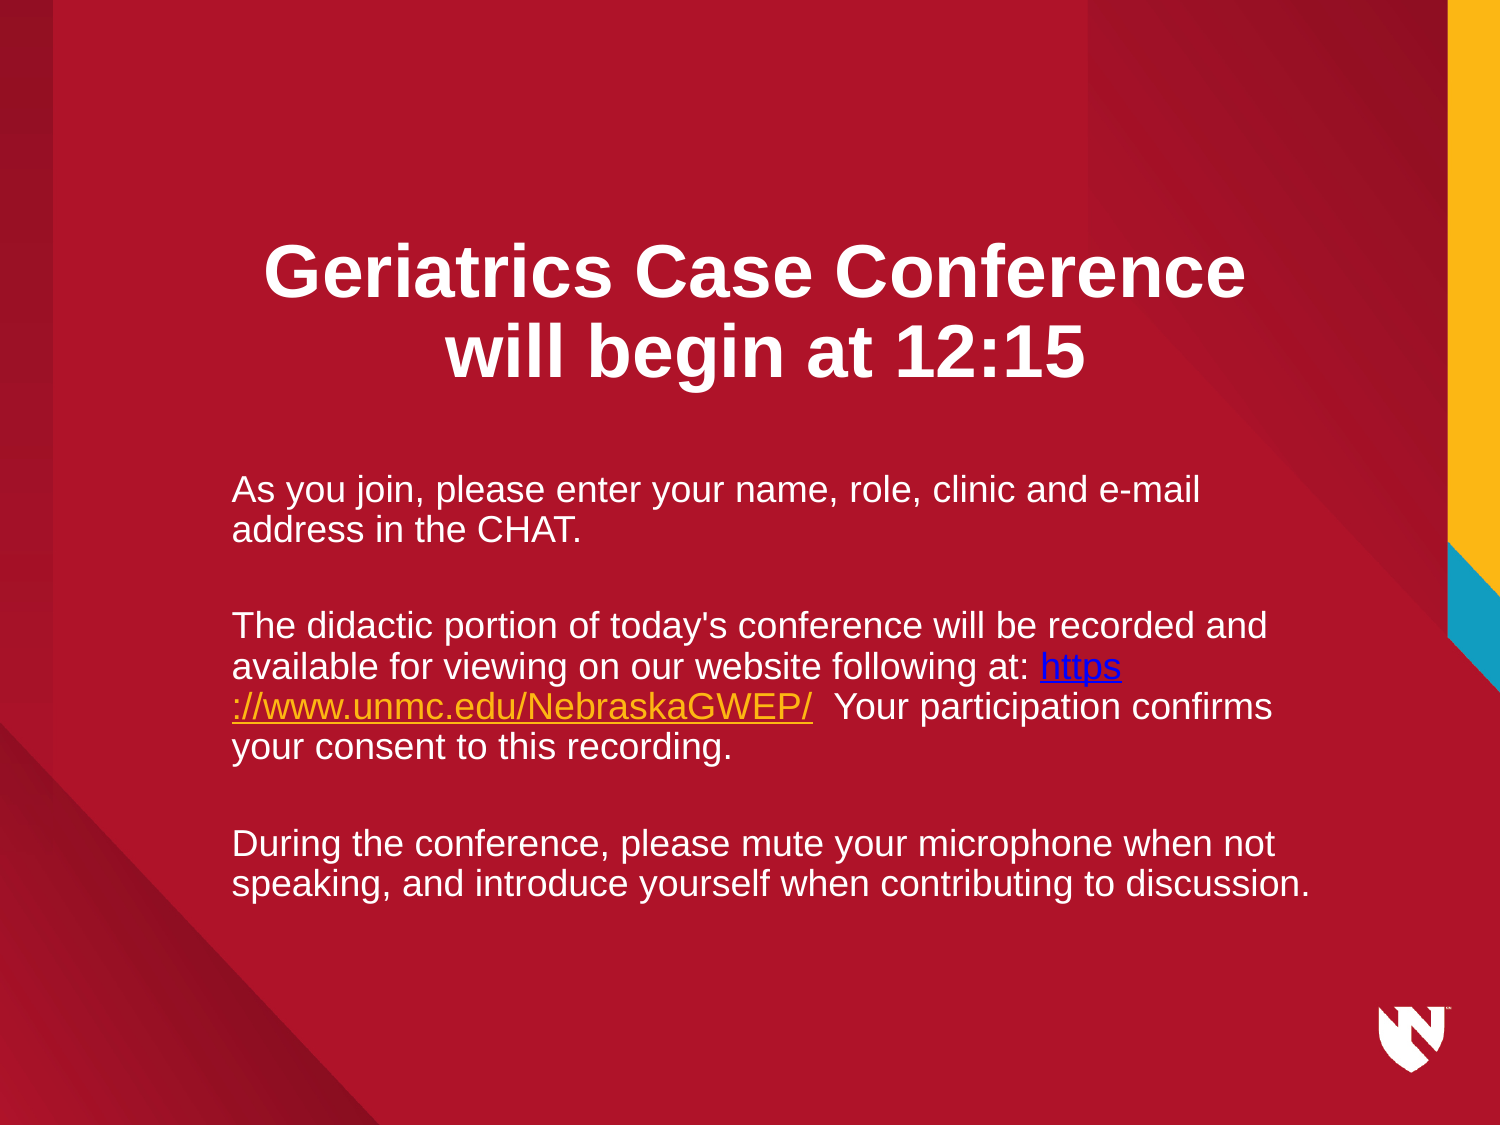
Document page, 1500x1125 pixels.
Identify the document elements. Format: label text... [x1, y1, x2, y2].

picture [0, 0, 1500, 1125]
list As you join, please enter your name, role, clinic and e-mail address in the CHAT. The didactic portion of today's conference will be recorded and available for viewing on our website following at: https://www.unmc.edu/NebraskaGWEP/ Your participation confirms your consent to this recording. During the conference, please mute your microphone when not speaking, and introduce yourself when contributing to discussion. [216, 462, 1334, 1003]
title Geriatrics Case Conference will begin at 12:15 [142, 327, 1391, 638]
